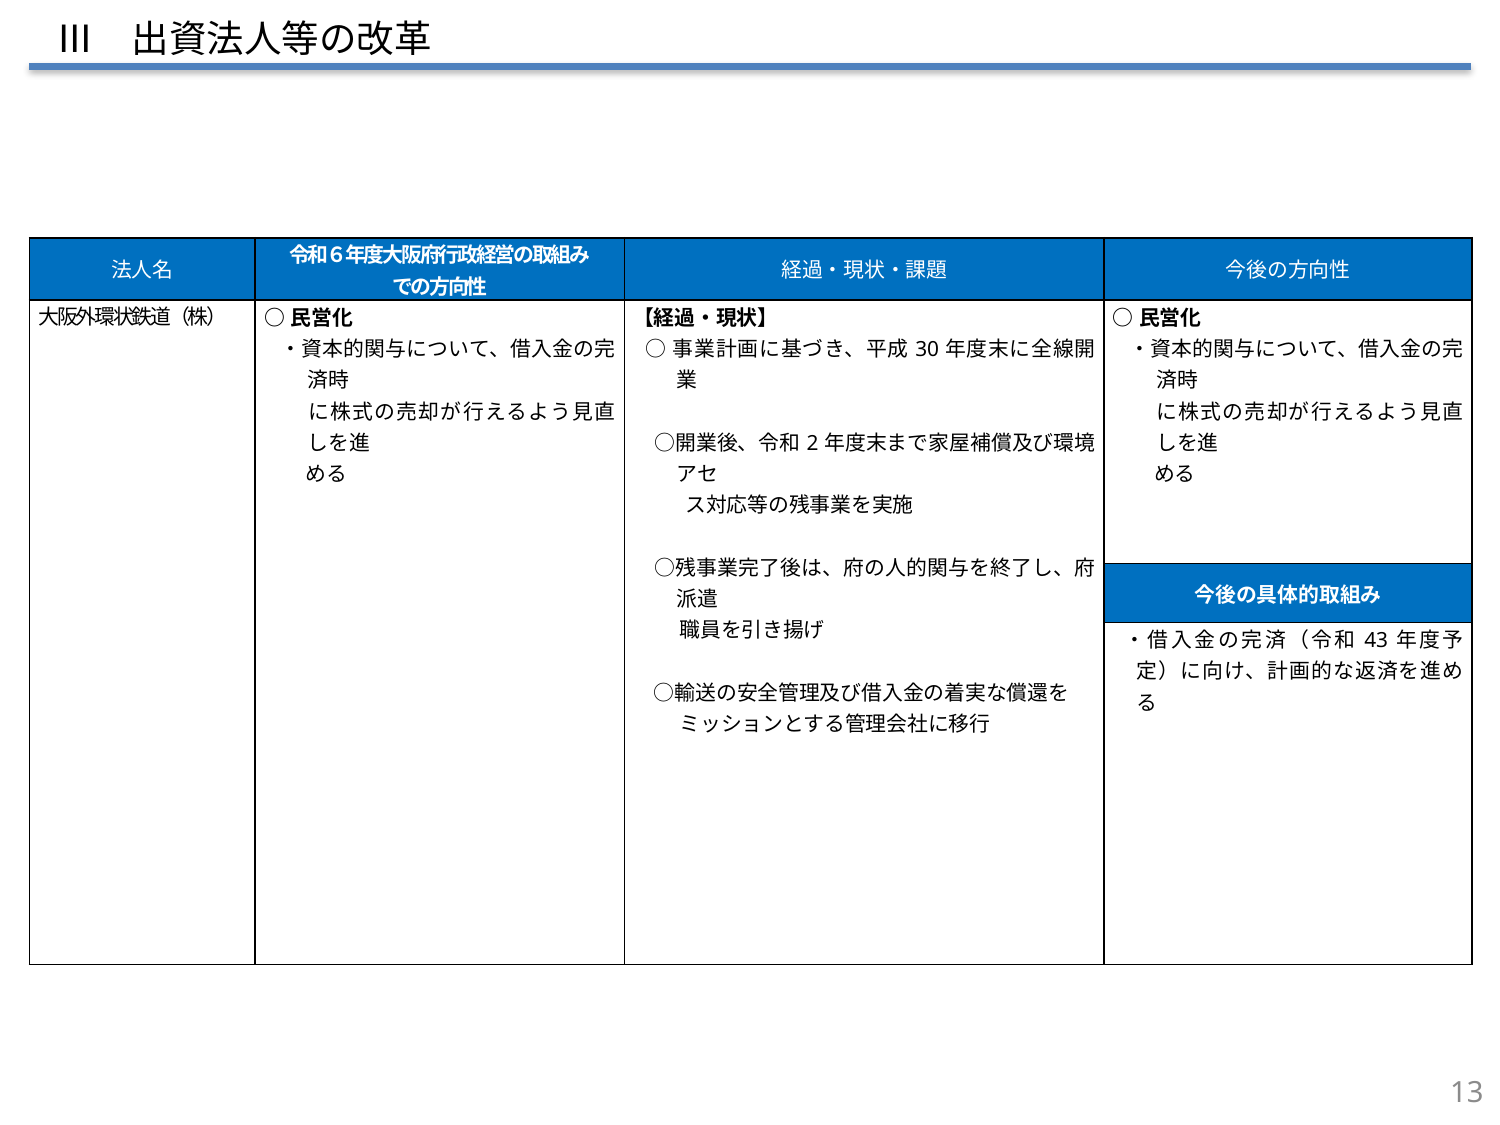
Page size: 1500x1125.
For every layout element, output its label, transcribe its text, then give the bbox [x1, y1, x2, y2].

table_cell ○民営化 ・資本的関与について、借入金の完済時 に株式の売却が行えるよう見直しを進 める [256, 301, 624, 964]
table_header 令和６年度大阪府行政経営の取組み での方向性 [256, 239, 624, 299]
table_header 経過・現状・課題 [625, 239, 1103, 299]
table_cell 【経過・現状】 ○事業計画に基づき、平成30年度末に全線開業 ○開業後、令和2年度末まで家屋補償及び環境アセ ス対応等の残事業を実施 ○残事業完了後は、府の人的関与を終了し、府派遣 職員を引き揚げ ○輸送の安全管理及び借入金の着実な償還を ミッションとする管理会社に移行 [625, 301, 1103, 964]
table_header 今後の方向性 [1105, 239, 1471, 299]
slide_number 48 [1148, 1063, 1499, 1124]
table_cell ・借入金の完済（令和43年度予定）に向け、計画的な返済を進める [1105, 623, 1471, 964]
text_box Ⅲ 出資法人等の改革 [4, 7, 1340, 67]
table_header 法人名 [30, 239, 254, 299]
table_cell ○民営化 ・資本的関与について、借入金の完済時 に株式の売却が行えるよう見直しを進 める [1105, 301, 1471, 563]
table_cell 大阪外環状鉄道（株） [30, 301, 254, 964]
table_cell 今後の具体的取組み [1105, 564, 1471, 622]
